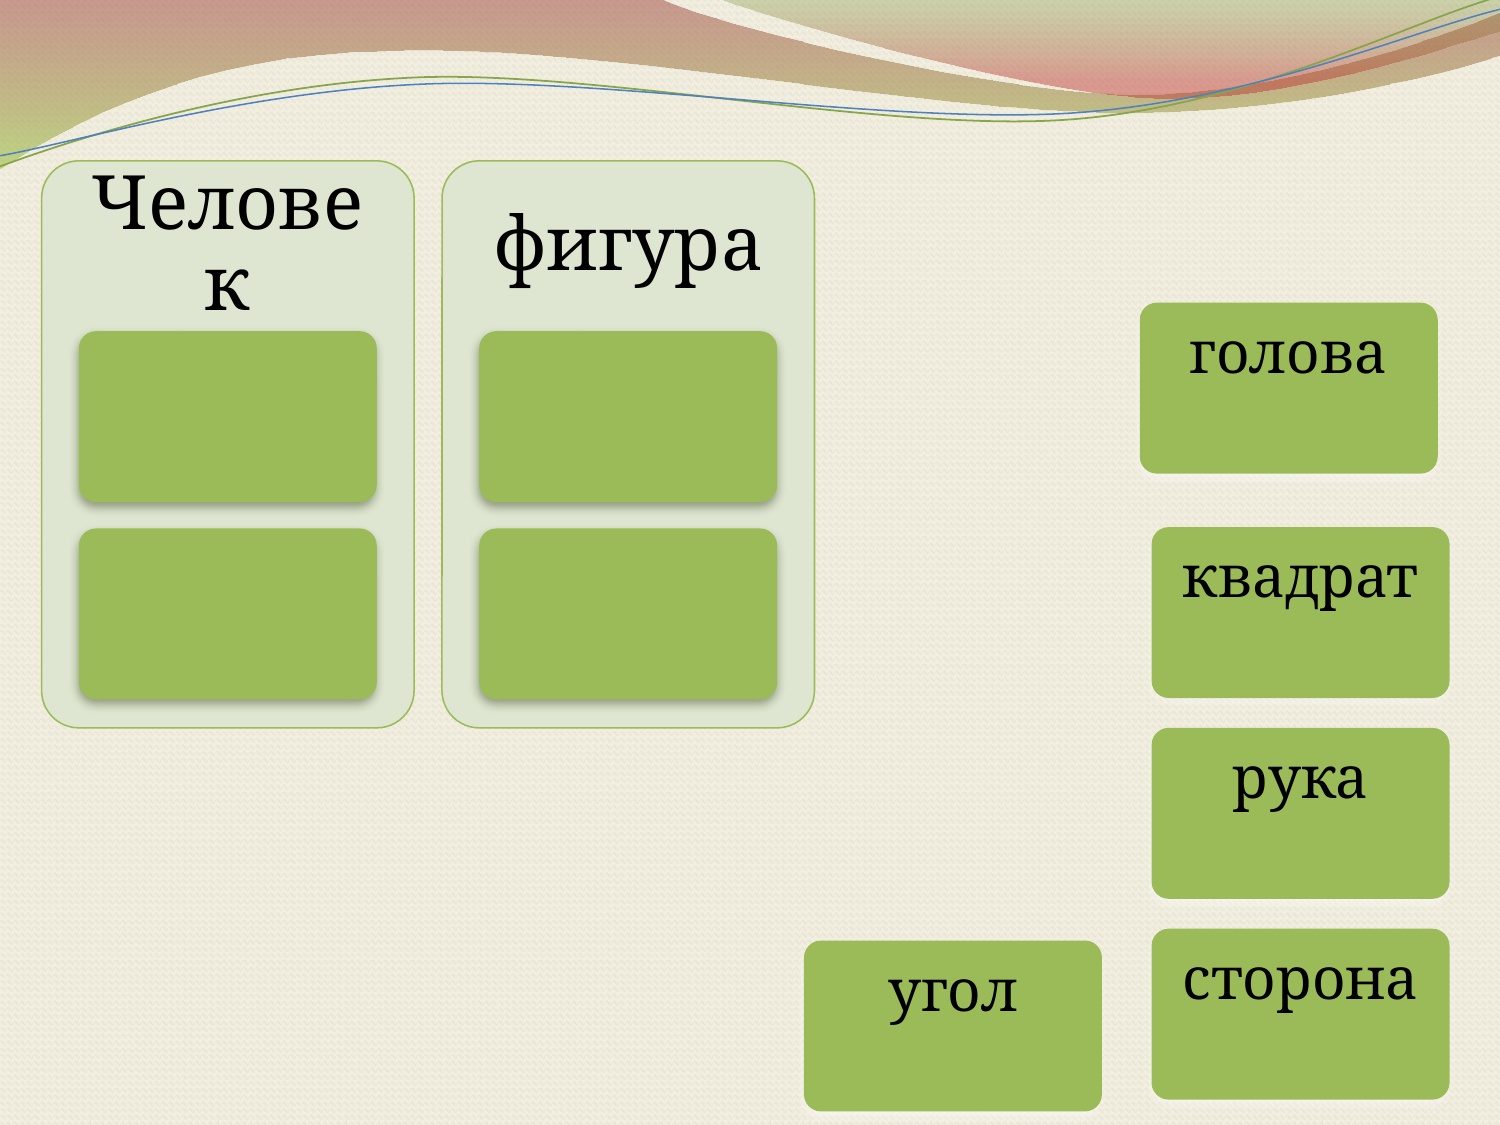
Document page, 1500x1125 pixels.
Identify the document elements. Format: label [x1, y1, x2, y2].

text_box [1151, 928, 1457, 1100]
text_box [1151, 526, 1457, 699]
text_box [40, 160, 816, 729]
text_box [1139, 302, 1445, 474]
text_box [1151, 727, 1457, 900]
text_box [785, 940, 1103, 1125]
